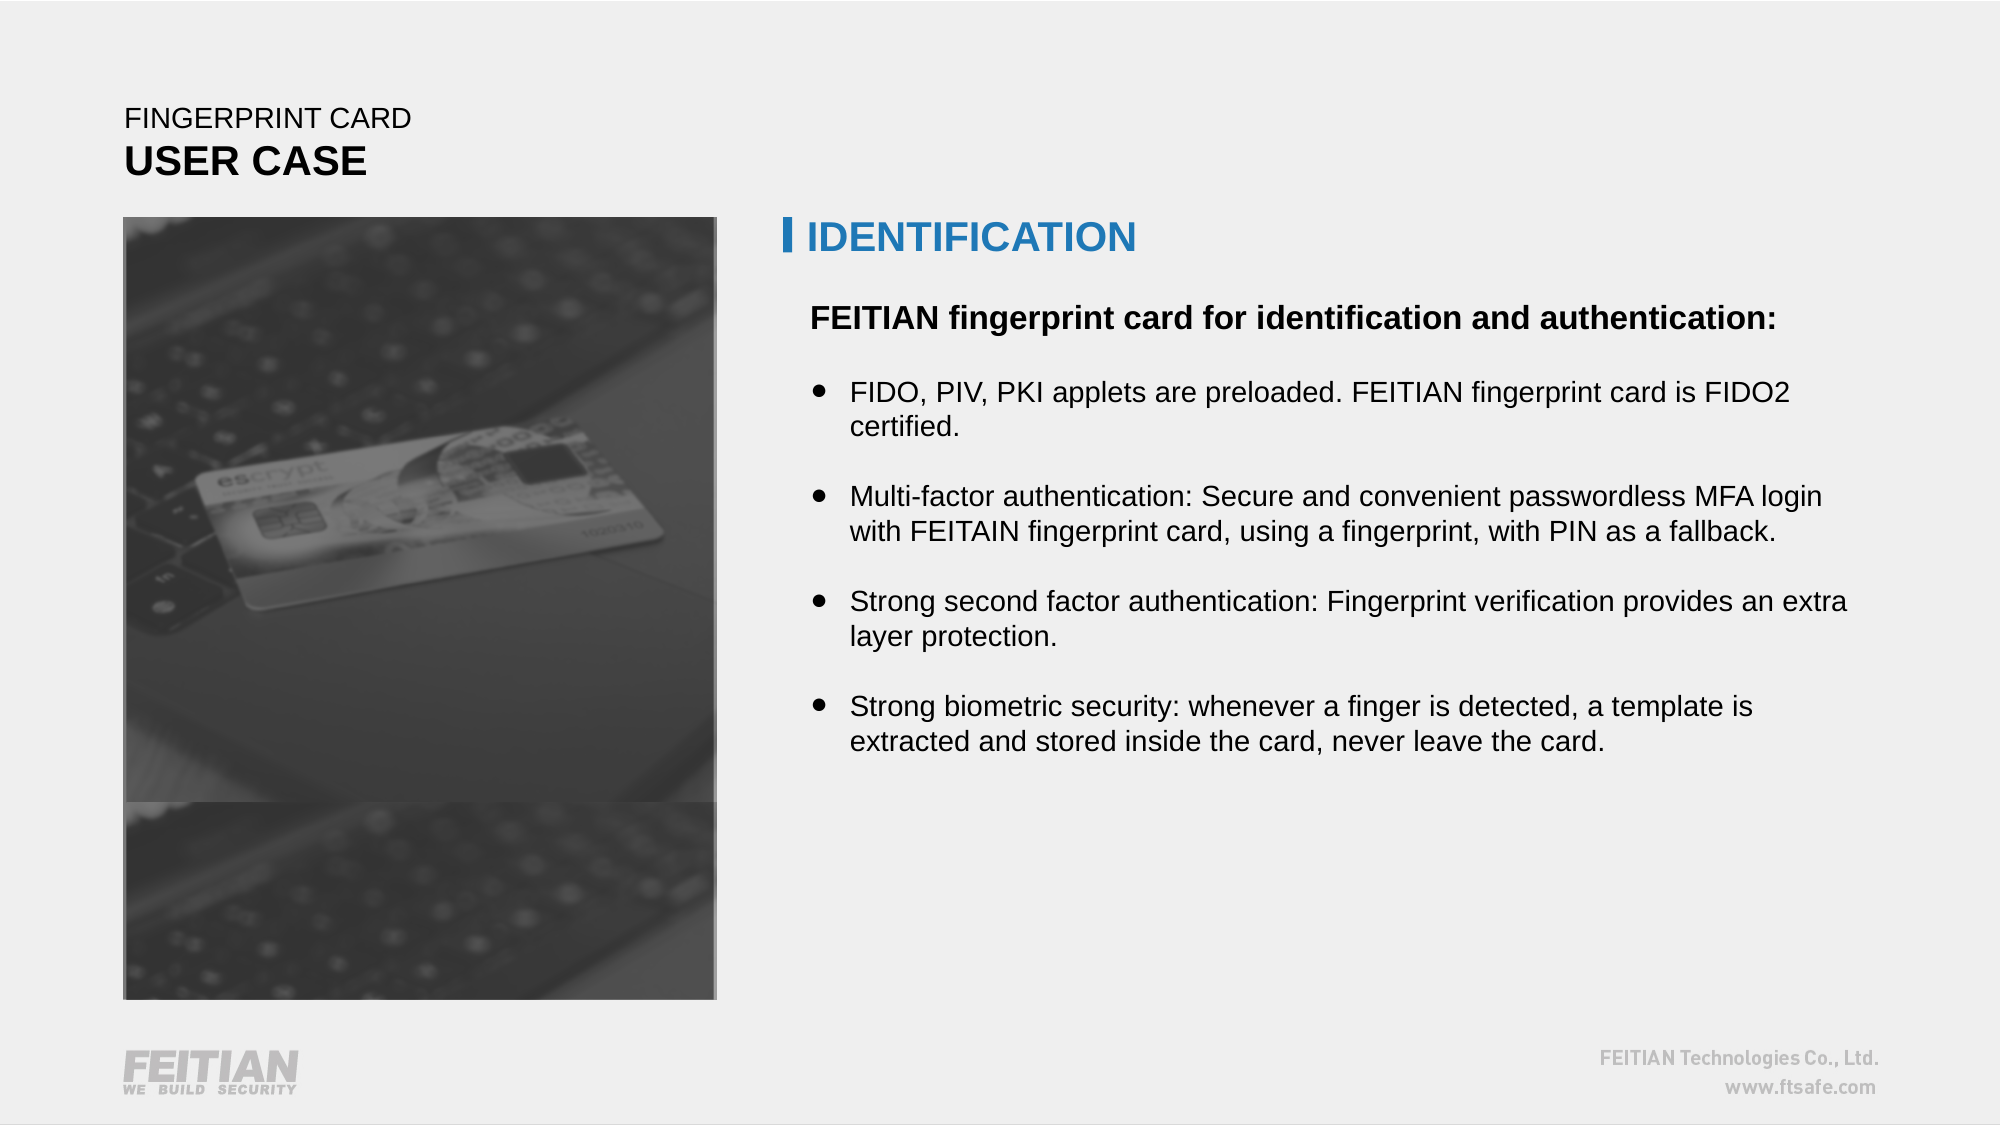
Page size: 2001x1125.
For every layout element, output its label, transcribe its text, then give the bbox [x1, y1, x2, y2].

text_box ● ● ● ● [795, 362, 848, 763]
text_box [783, 202, 1793, 268]
text_box FIDO, PIV, PKI applets are preloaded. FEITIAN fingerprint card is FIDO2 certified. Multi-factor authentication: Secure and convenient passwordless MFA login with FEITAIN fingerprint card, using a fingerprint, with PIN as a fallback. Strong second factor authentication: Fingerprint verification provides an extra layer protection. Strong biometric security: whenever a finger is detected, a template is extracted and stored inside the card, never leave the card. [835, 365, 1892, 765]
picture [0, 1, 2000, 1124]
text_box FEITIAN fingerprint card for identification and authentication: [795, 288, 1848, 344]
text_box [122, 216, 715, 1001]
text_box Fingerprint Card User Case [109, 91, 643, 192]
